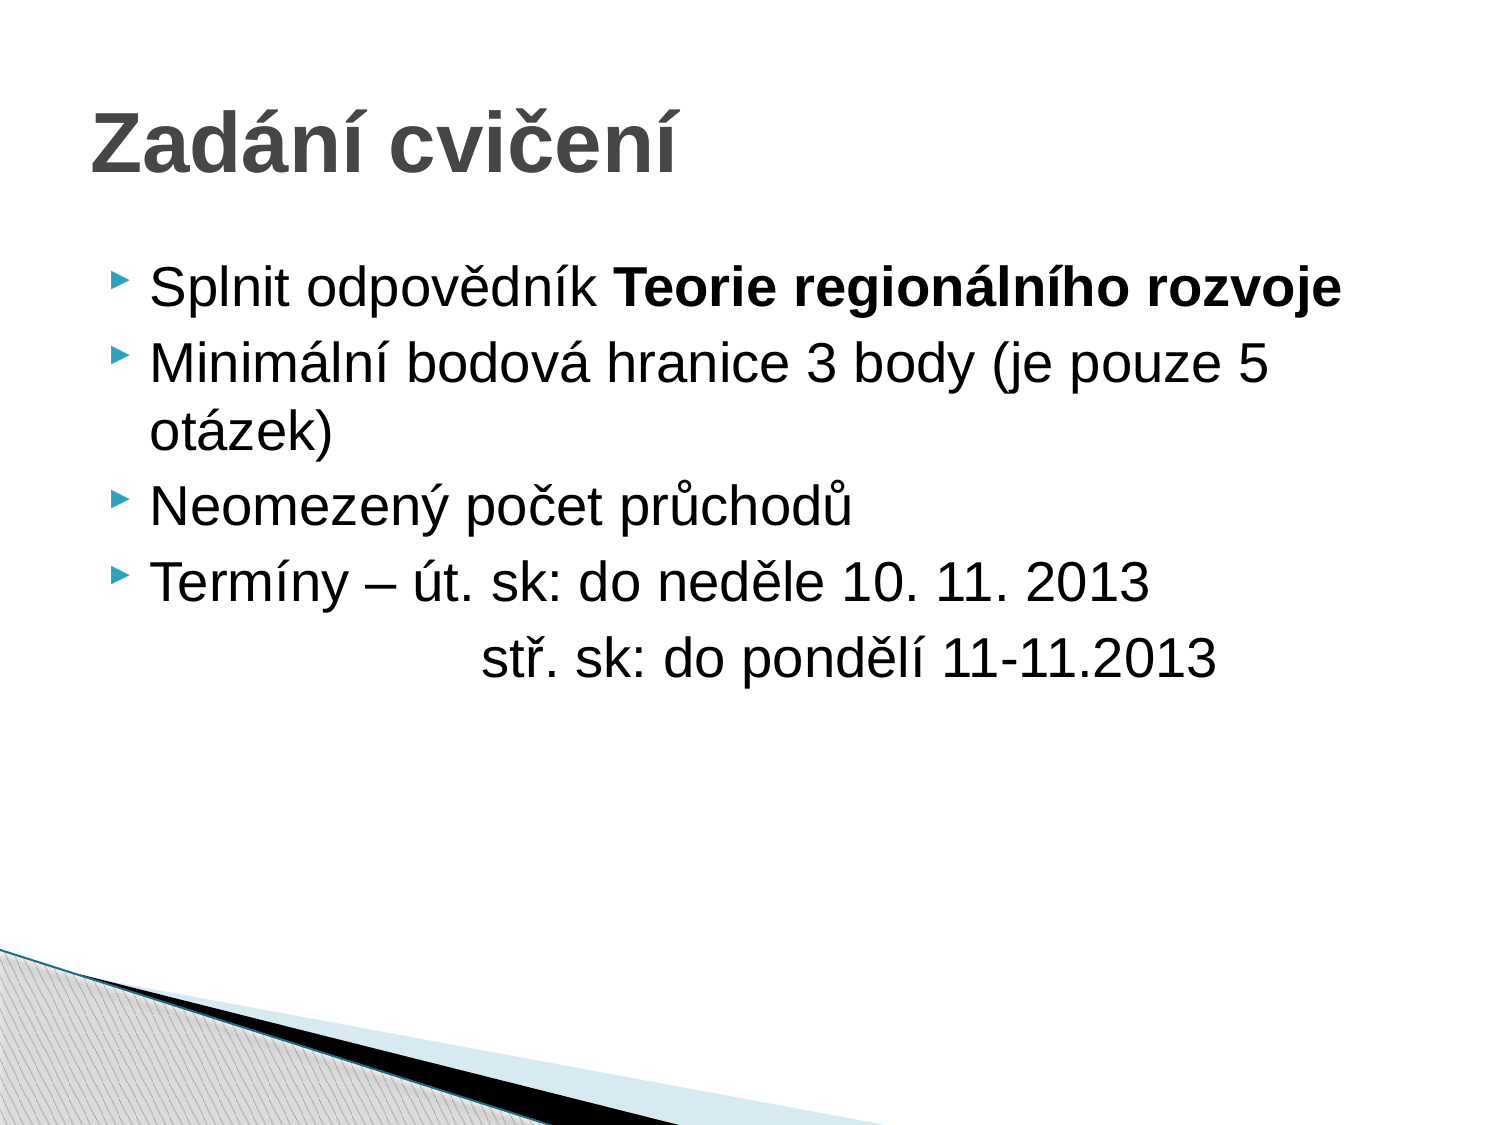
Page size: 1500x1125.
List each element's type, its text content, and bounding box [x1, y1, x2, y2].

title Zadání cvičení [75, 45, 1425, 233]
list Splnit odpovědník Teorie regionálního rozvoje Minimální bodová hranice 3 body (je pouze 5 otázek) Neomezený počet průchodů Termíny – út. sk: do neděle 10. 11. 2013 stř. sk: do pondělí 11-11.2013 [74, 242, 1426, 986]
